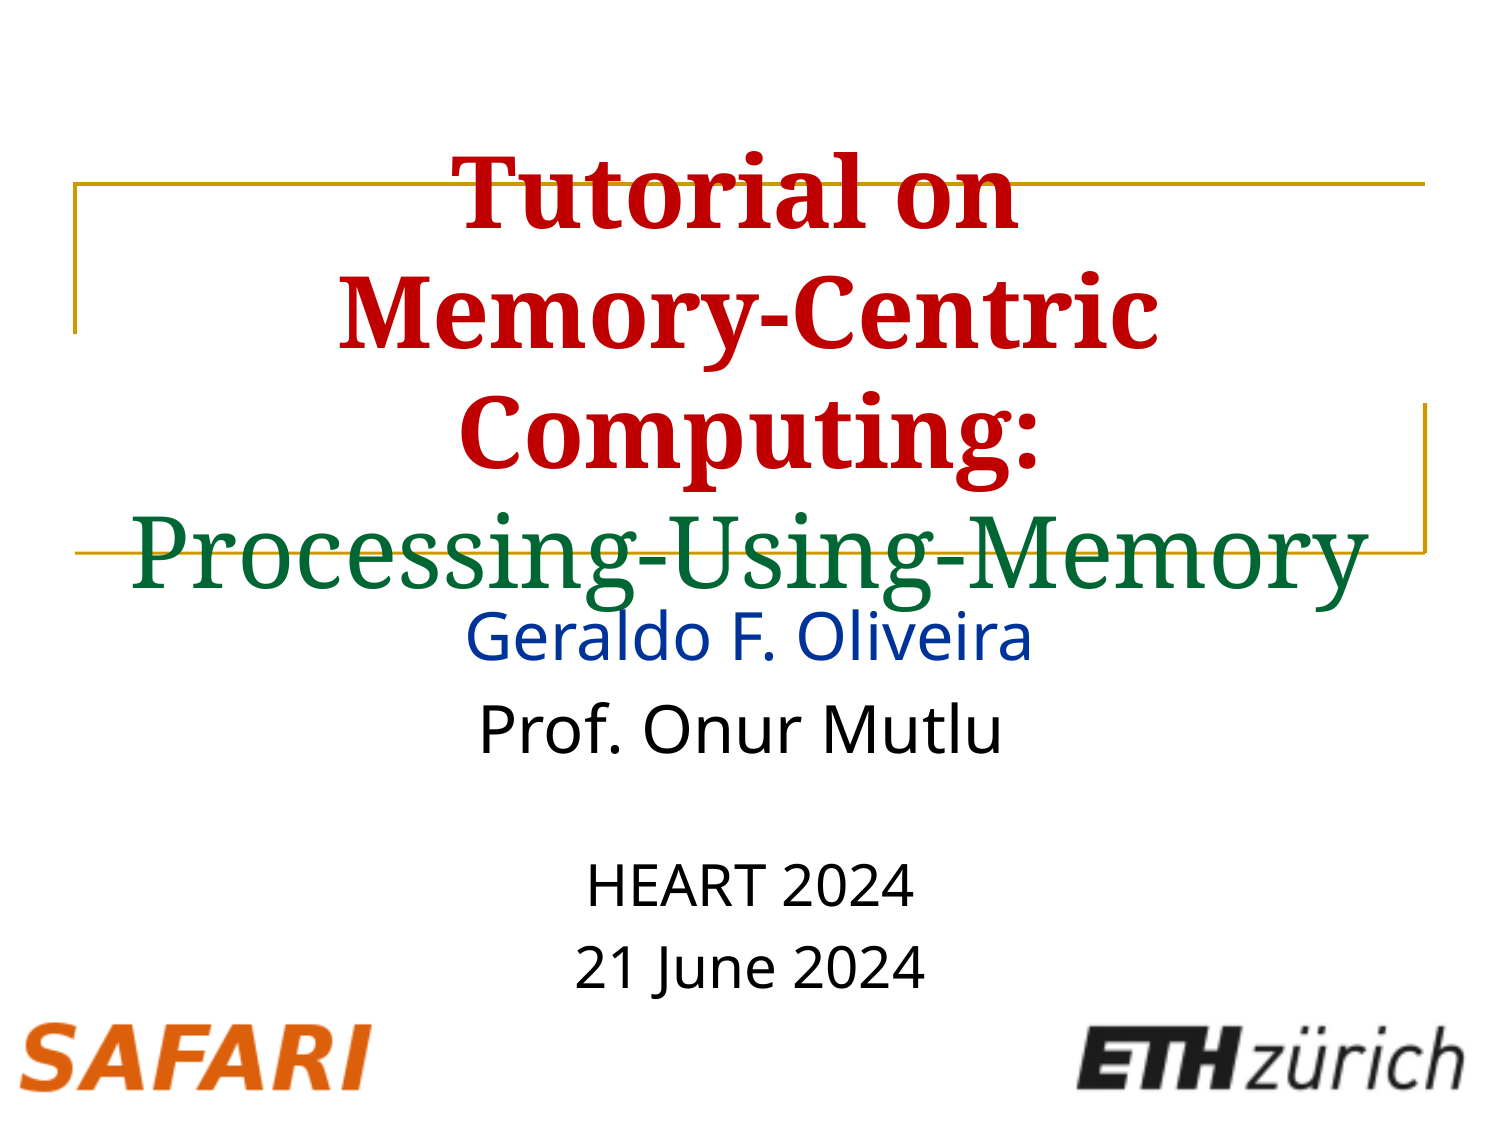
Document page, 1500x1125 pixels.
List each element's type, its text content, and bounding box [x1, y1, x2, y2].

text_box Geraldo F. Oliveira Prof. Onur Mutlu HEART 2024 21 June 2024 [106, 586, 1394, 1125]
picture [1042, 996, 1495, 1125]
picture [17, 1005, 386, 1113]
title Tutorial on Memory-Centric Computing: Processing-Using-Memory [62, 187, 1438, 550]
